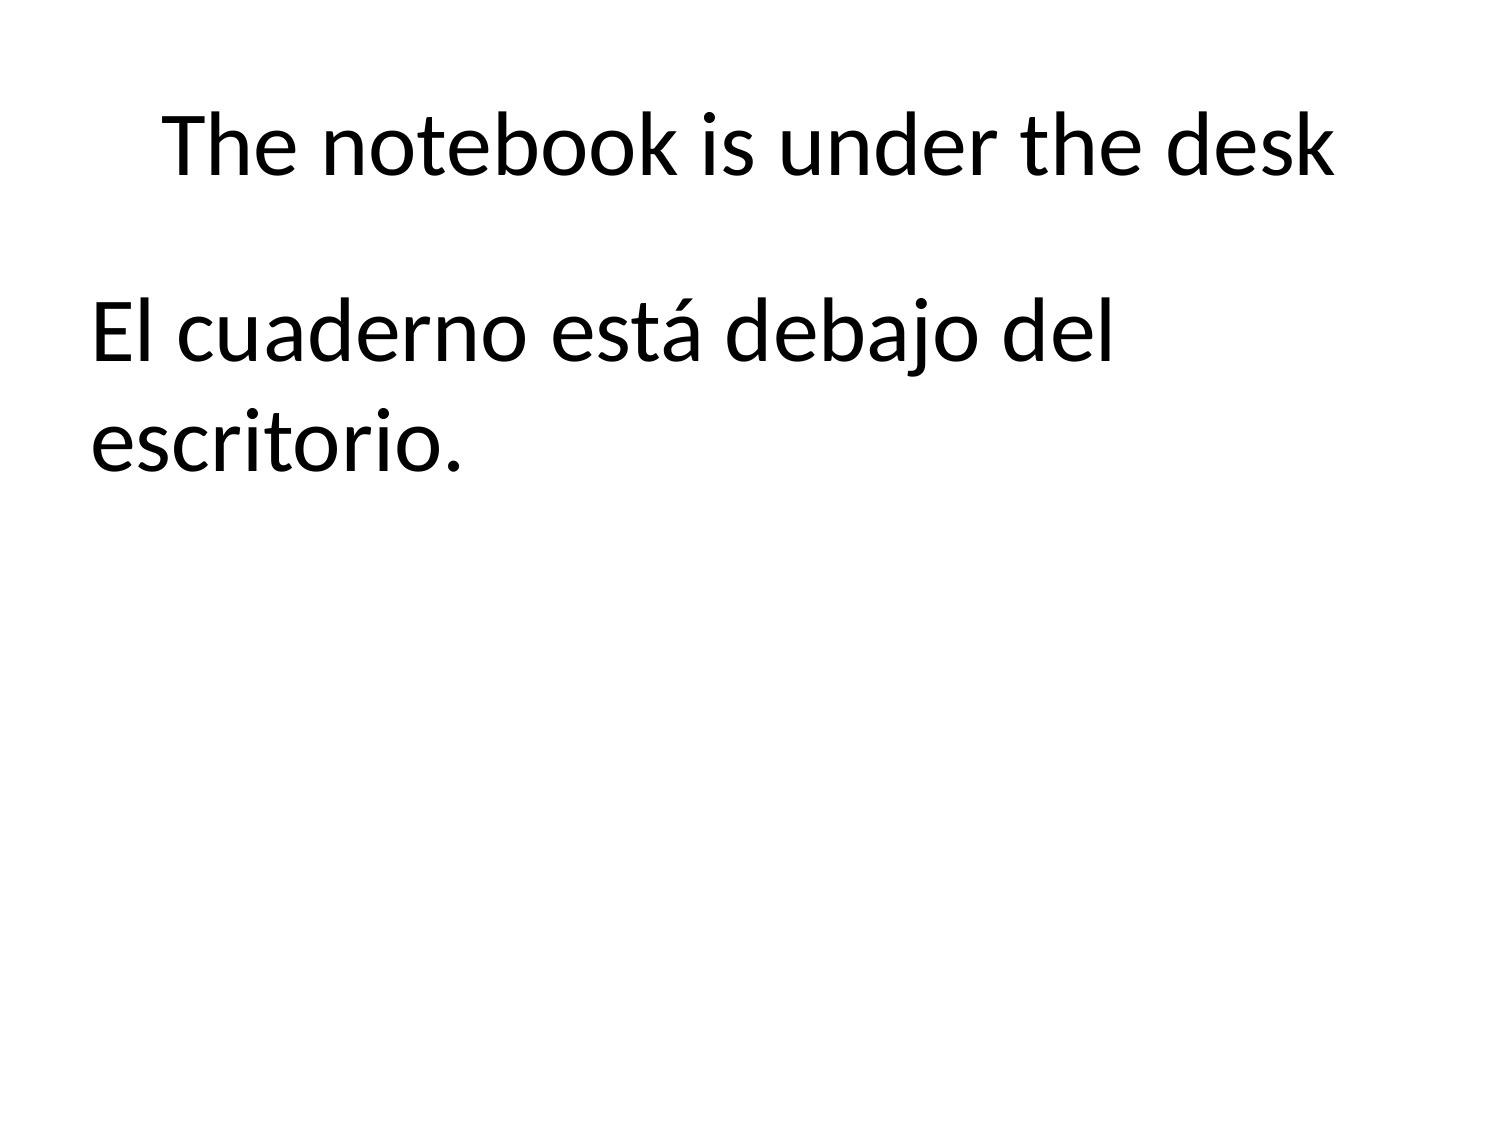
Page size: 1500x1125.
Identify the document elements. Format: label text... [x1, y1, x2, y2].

list El cuaderno está debajo del escritorio. [75, 262, 1425, 1005]
title The notebook is under the desk [75, 45, 1425, 233]
